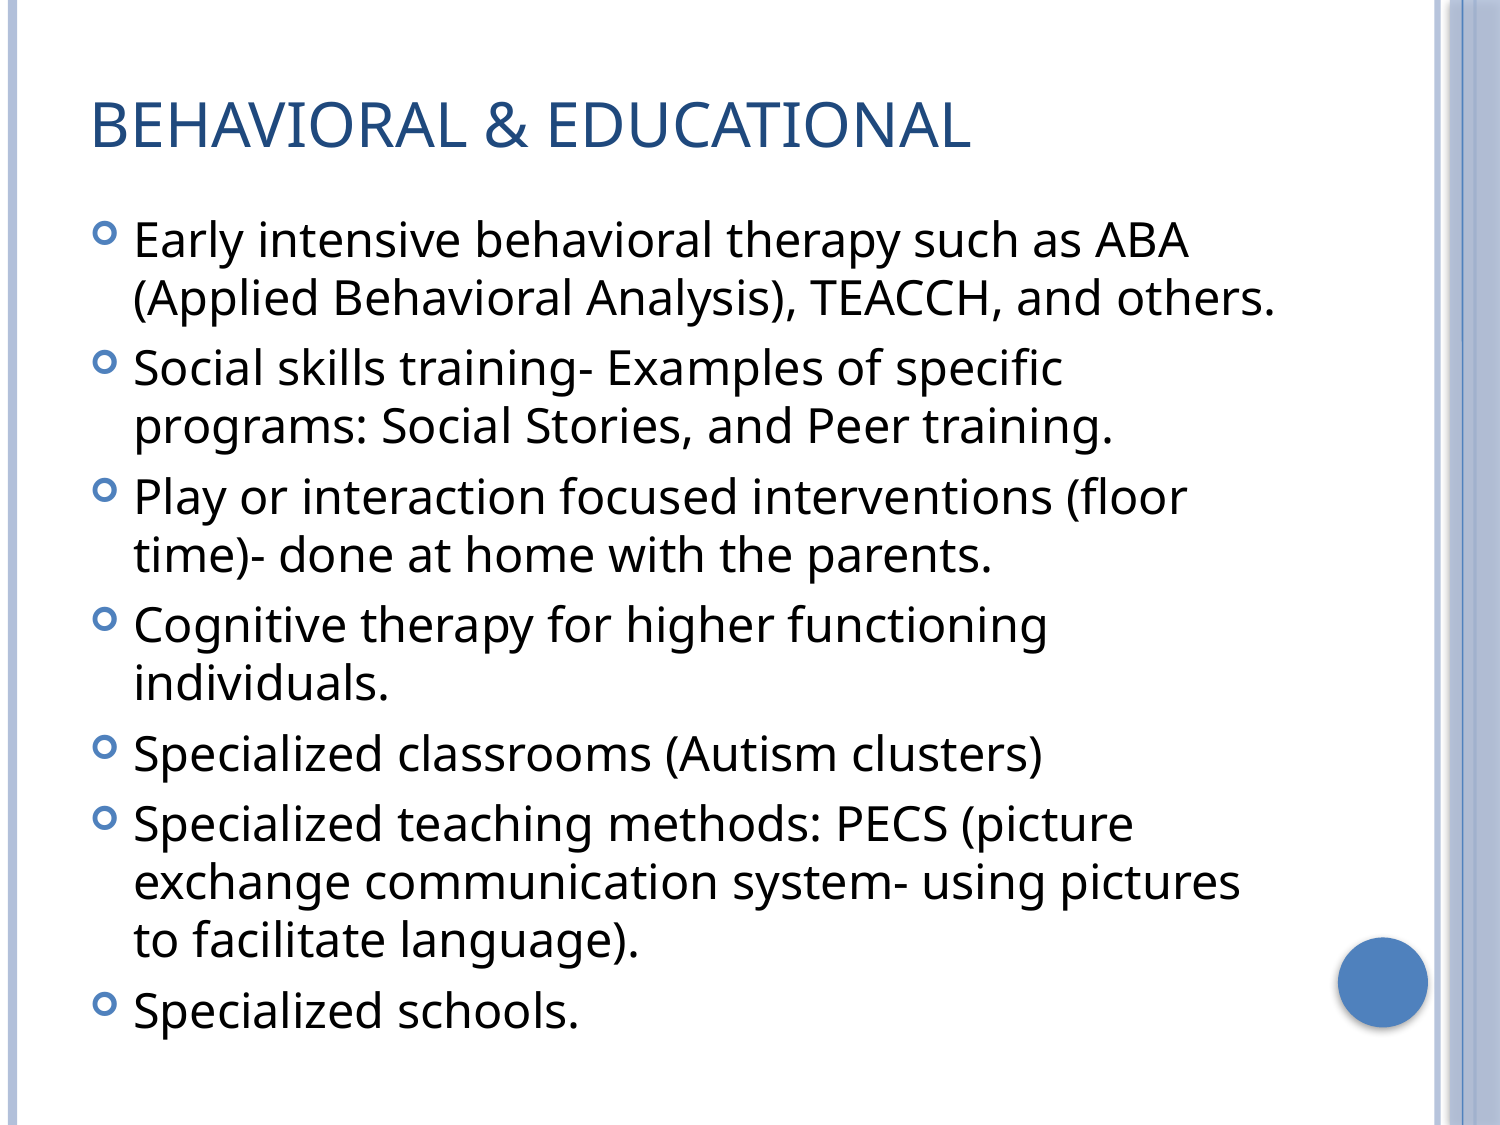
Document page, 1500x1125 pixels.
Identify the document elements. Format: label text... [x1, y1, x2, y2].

list Early intensive behavioral therapy such as ABA (Applied Behavioral Analysis), TEACCH, and others. Social skills training- Examples of specific programs: Social Stories, and Peer training. Play or interaction focused interventions (floor time)- done at home with the parents. Cognitive therapy for higher functioning individuals. Specialized classrooms (Autism clusters) Specialized teaching methods: PECS (picture exchange communication system- using pictures to facilitate language). Specialized schools. [75, 201, 1300, 1062]
title Behavioral & Educational [75, 45, 1300, 168]
